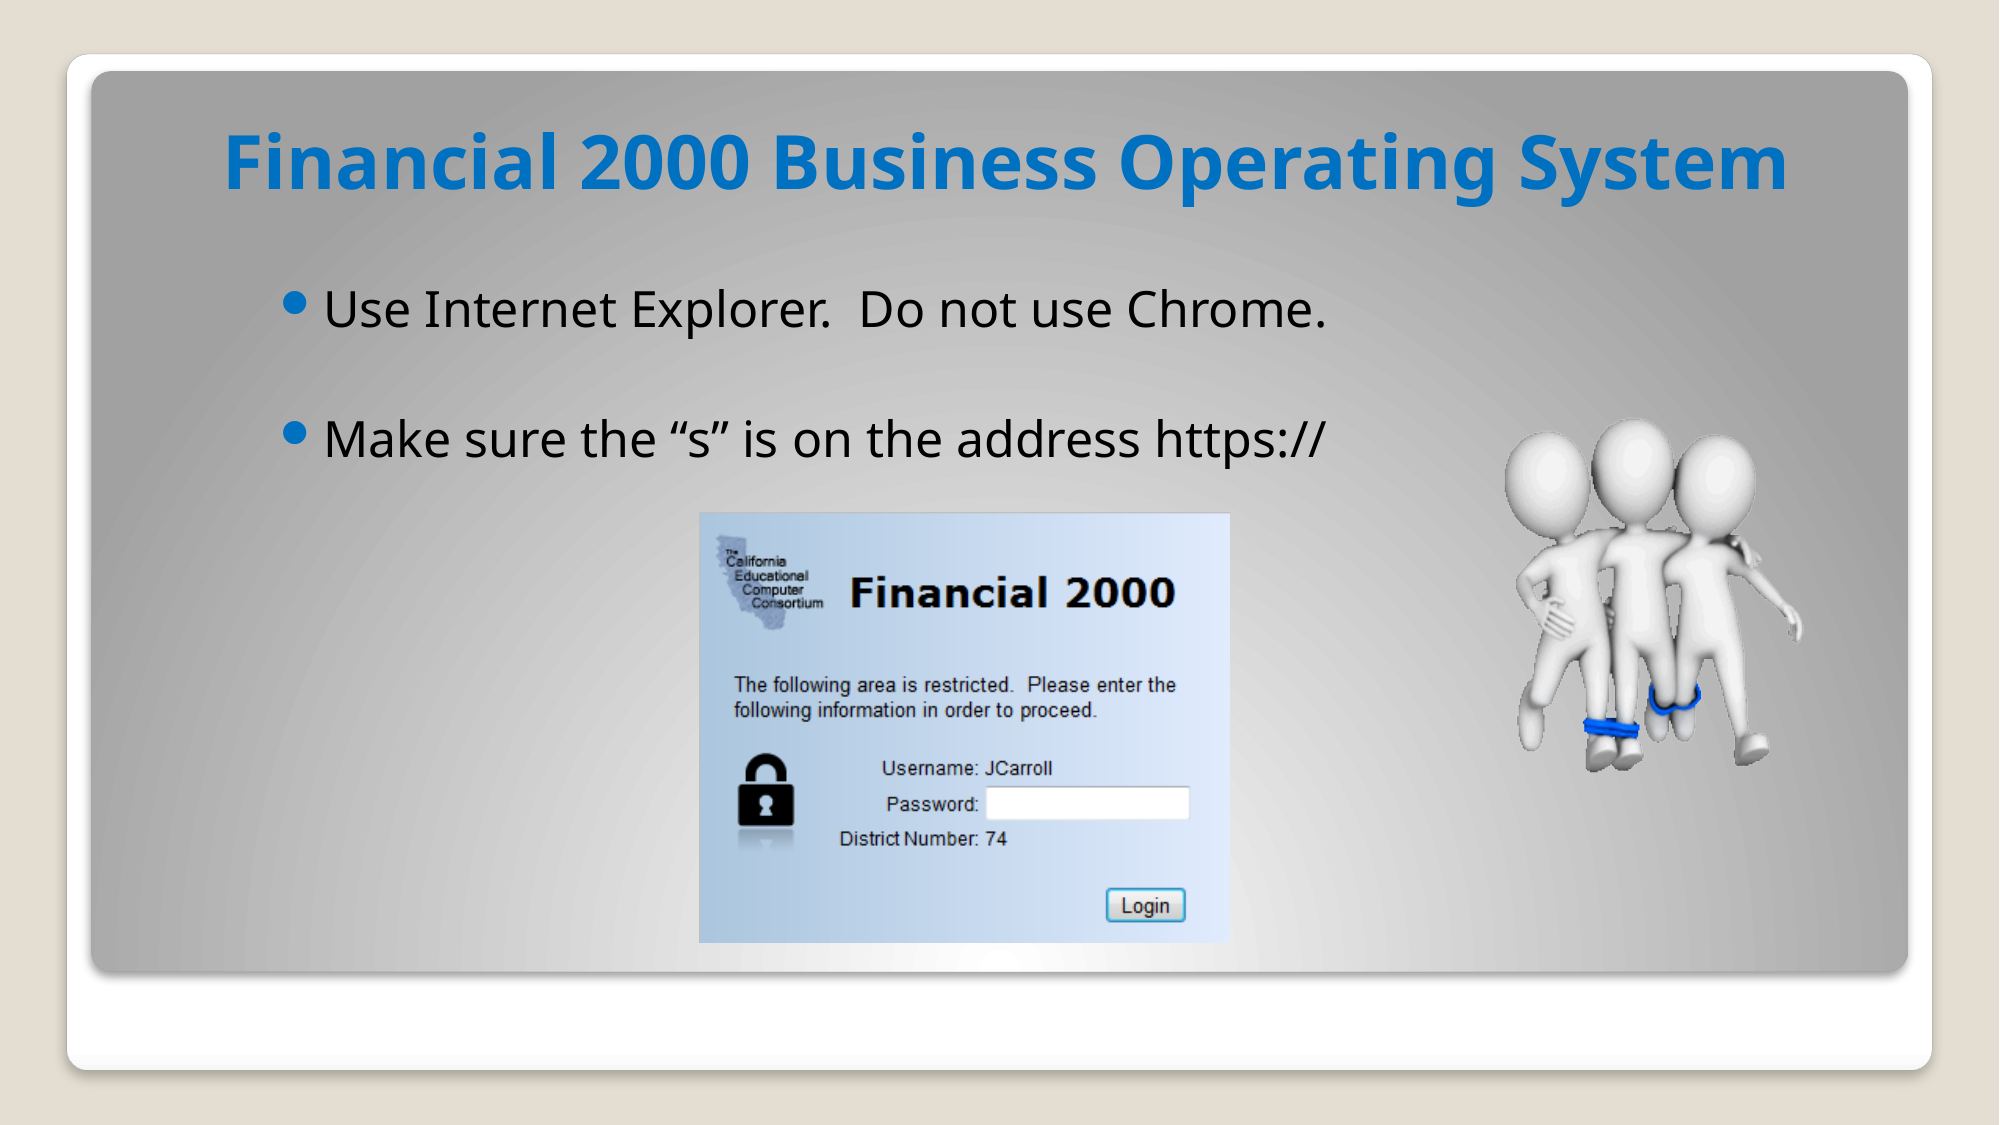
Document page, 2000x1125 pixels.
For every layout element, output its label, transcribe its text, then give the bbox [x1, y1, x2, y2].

list Use Internet Explorer. Do not use Chrome. Make sure the “s” is on the address https:// [249, 262, 1500, 902]
title Financial 2000 Business Operating System [112, 87, 1902, 213]
picture [1499, 412, 1823, 849]
picture [699, 512, 1230, 943]
